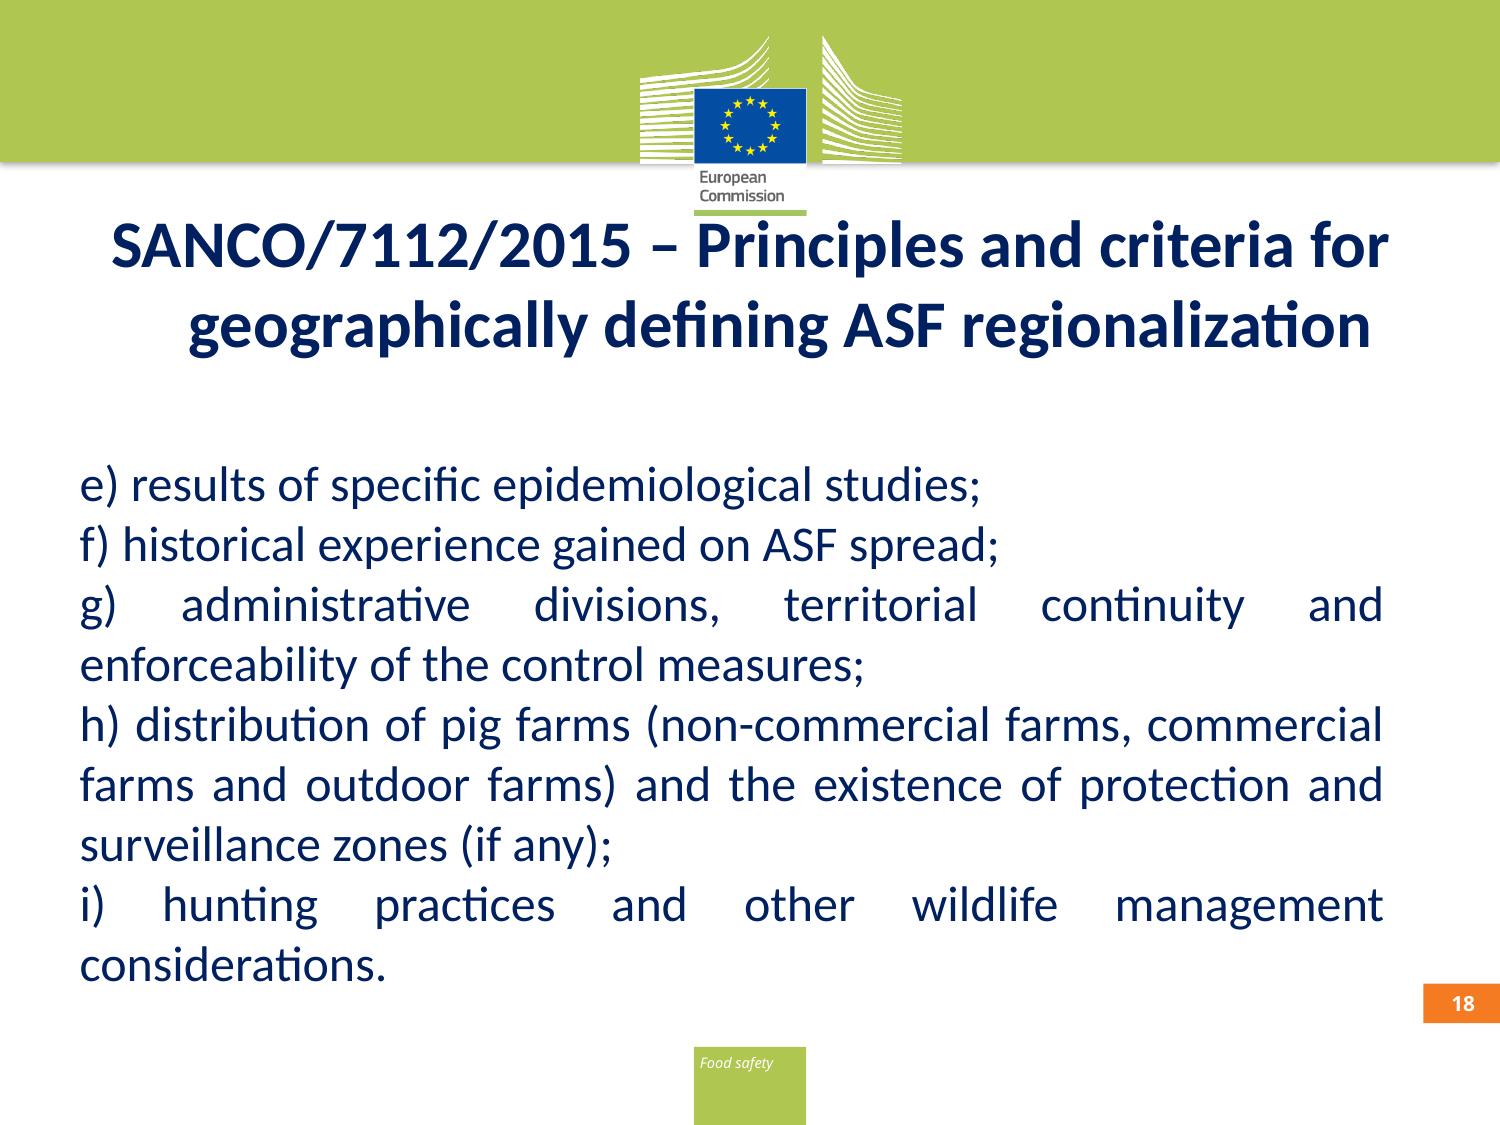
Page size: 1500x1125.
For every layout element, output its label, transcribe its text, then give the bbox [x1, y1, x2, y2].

slide_number 17 [1423, 983, 1500, 1024]
title SANCO/7112/2015 – Principles and criteria for geographically defining ASF regionalization [76, 243, 1428, 398]
text_box e) results of specific epidemiological studies; f) historical experience gained on ASF spread; g) administrative divisions, territorial continuity and enforceability of the control measures; h) distribution of pig farms (non-commercial farms, commercial farms and outdoor farms) and the existence of protection and surveillance zones (if any); i) hunting practices and other wildlife management considerations. [64, 444, 1400, 1000]
picture [640, 35, 902, 216]
